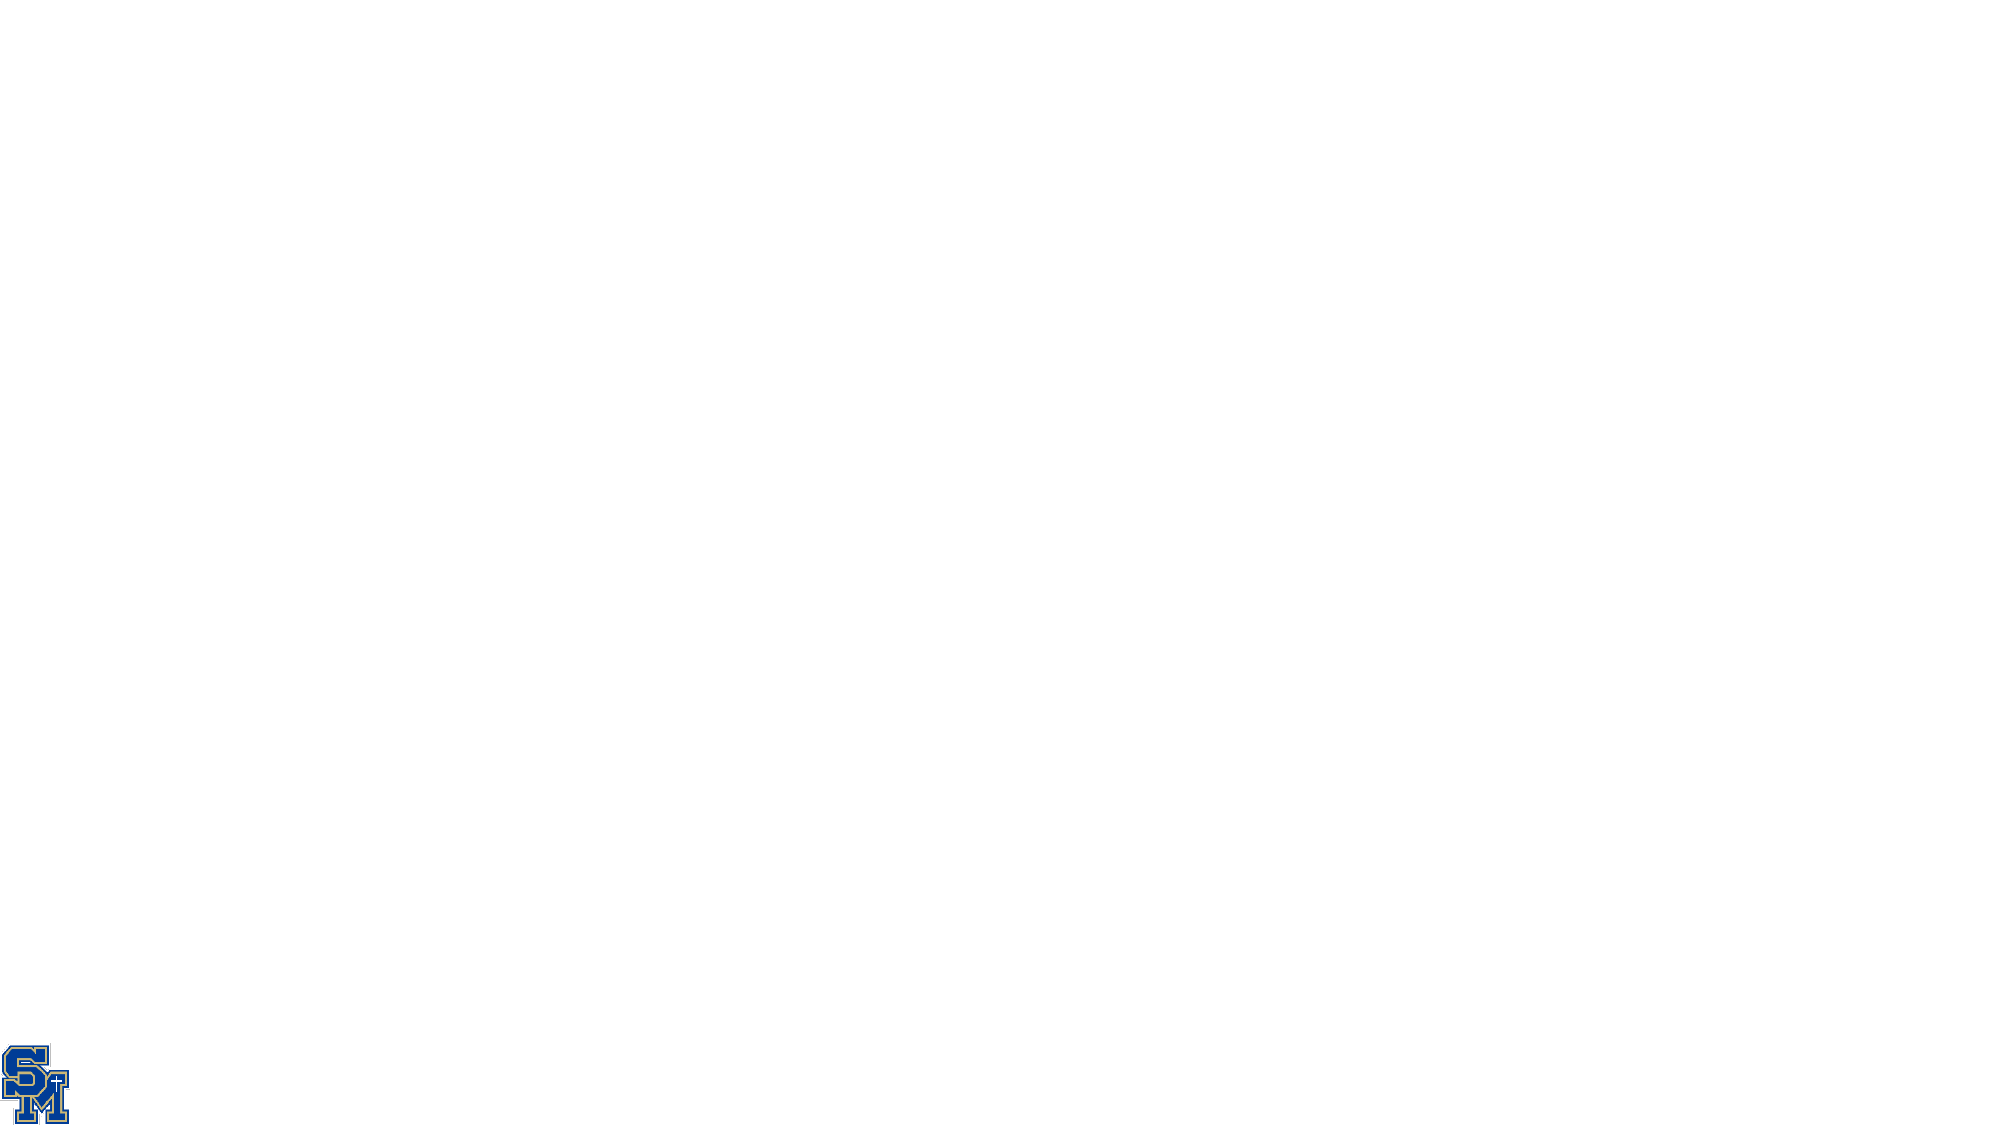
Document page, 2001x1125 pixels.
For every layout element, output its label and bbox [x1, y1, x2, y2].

picture [0, 1043, 70, 1125]
